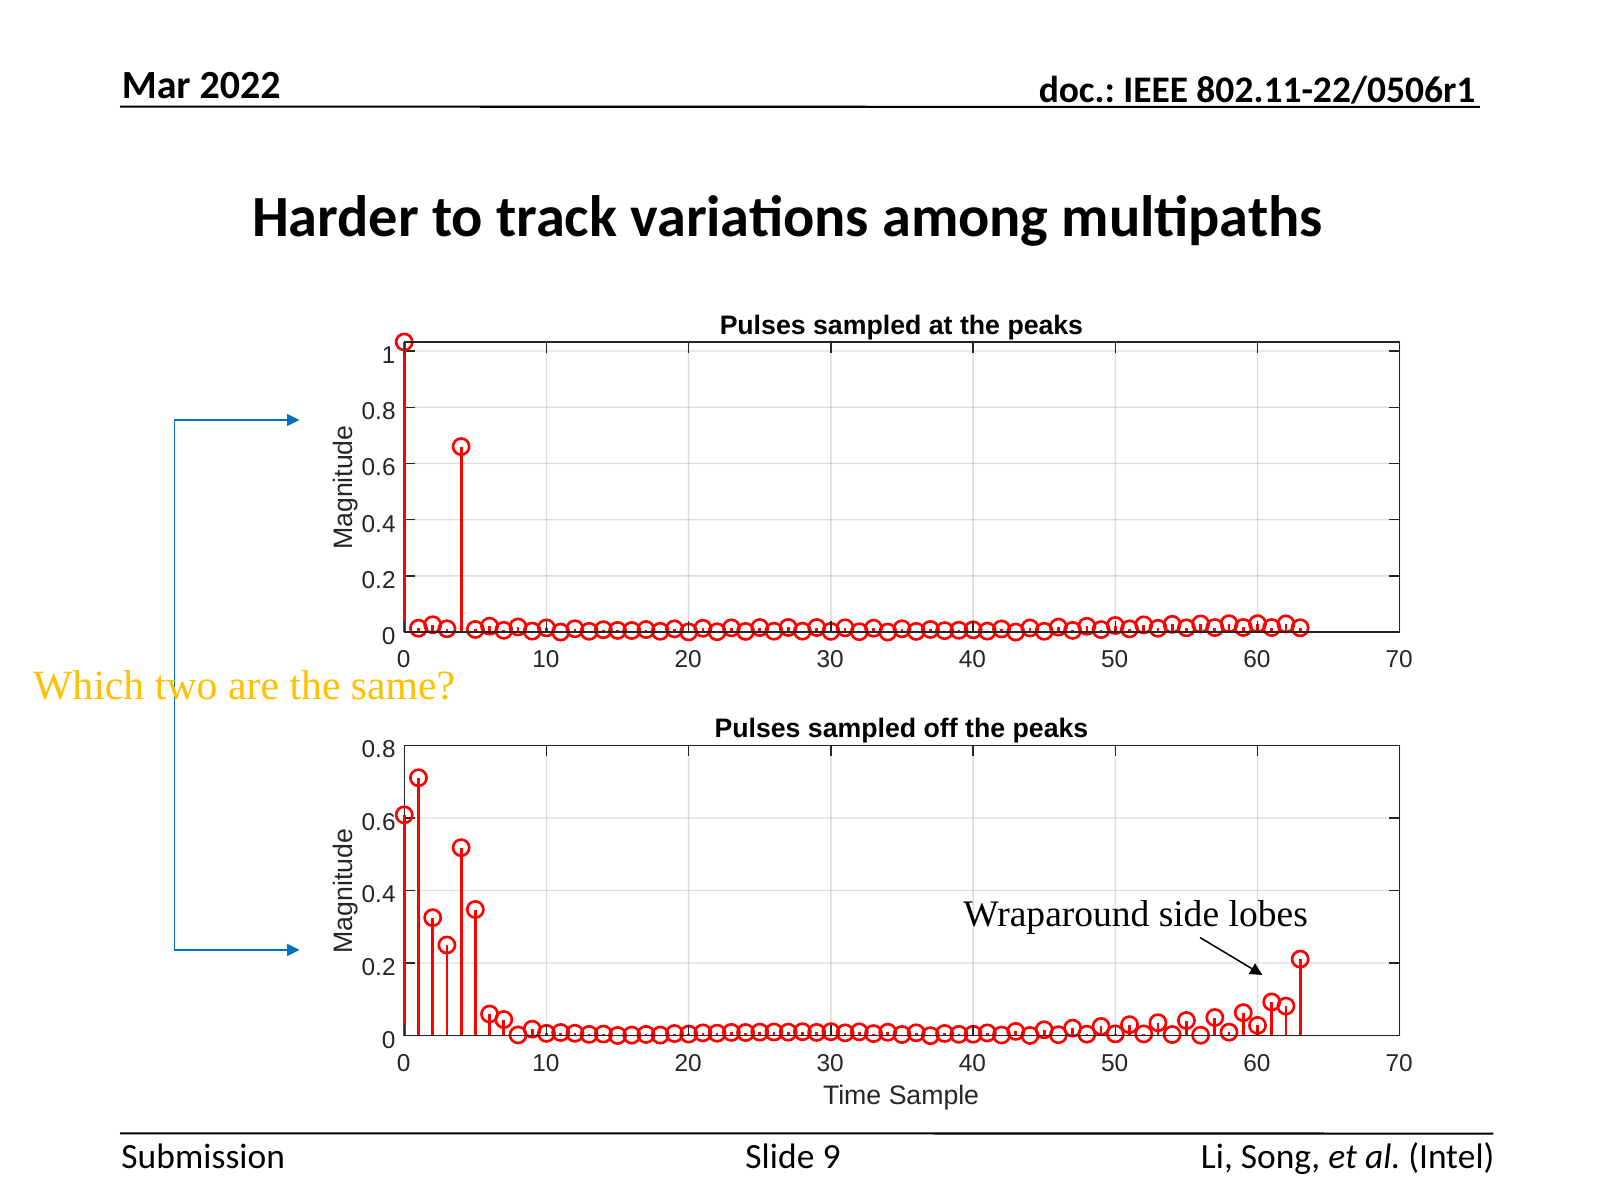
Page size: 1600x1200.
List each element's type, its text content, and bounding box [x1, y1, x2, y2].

text_box Which two are the same? [179, 650, 231, 716]
text_box Which two are the same? [18, 650, 170, 716]
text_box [1199, 937, 1263, 976]
title Harder to track variations among multipaths [49, 119, 1526, 307]
footer Li, Song, et al. (Intel) [937, 1136, 1495, 1174]
slide_number Slide 9 [733, 1136, 854, 1197]
picture [236, 278, 1523, 1128]
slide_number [121, 58, 451, 107]
